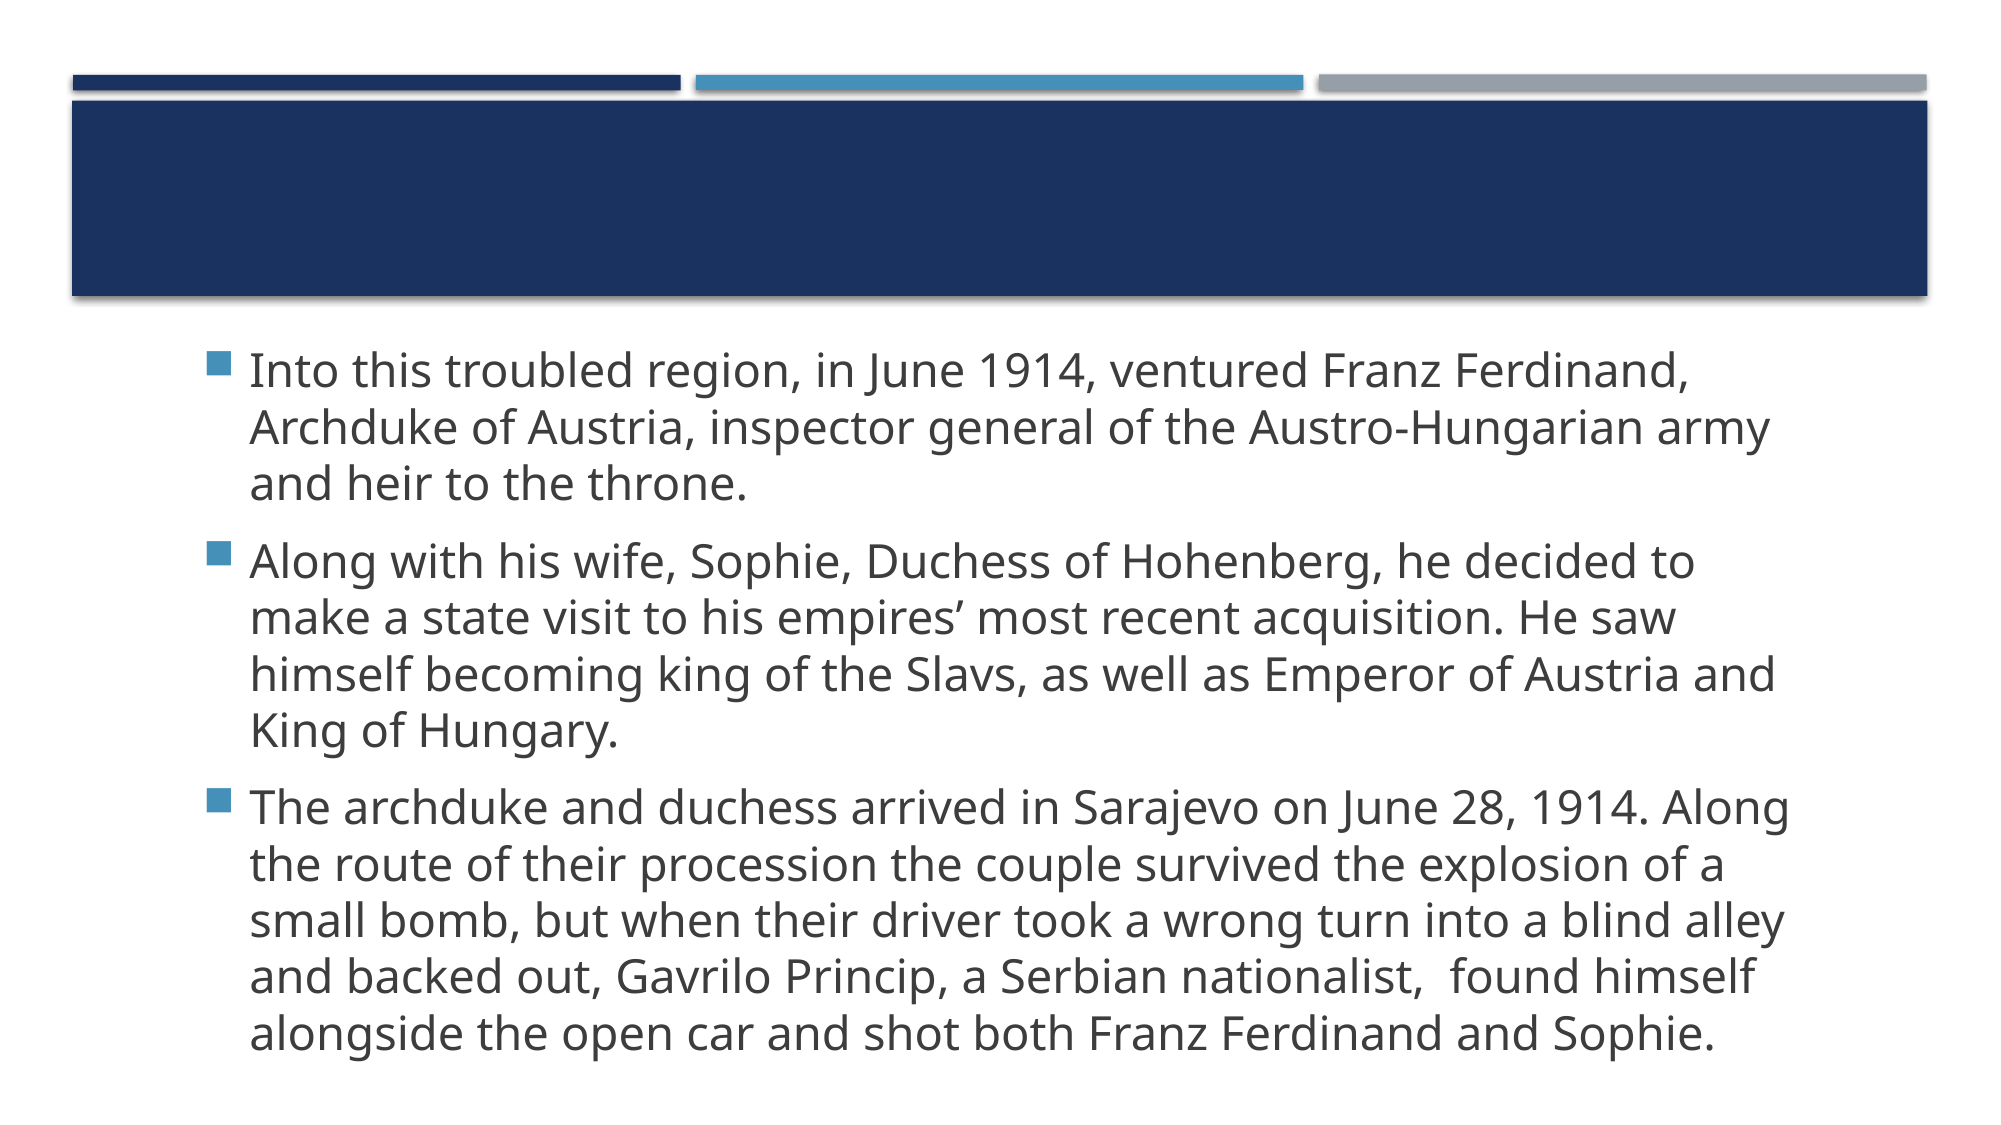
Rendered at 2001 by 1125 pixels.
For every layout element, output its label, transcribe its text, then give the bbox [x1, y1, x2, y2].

list Into this troubled region, in June 1914, ventured Franz Ferdinand, Archduke of Austria, inspector general of the Austro-Hungarian army and heir to the throne. Along with his wife, Sophie, Duchess of Hohenberg, he decided to make a state visit to his empires’ most recent acquisition. He saw himself becoming king of the Slavs, as well as Emperor of Austria and King of Hungary. The archduke and duchess arrived in Sarajevo on June 28, 1914. Along the route of their procession the couple survived the explosion of a small bomb, but when their driver took a wrong turn into a blind alley and backed out, Gavrilo Princip, a Serbian nationalist, found himself alongside the open car and shot both Franz Ferdinand and Sophie. [187, 307, 1813, 1094]
